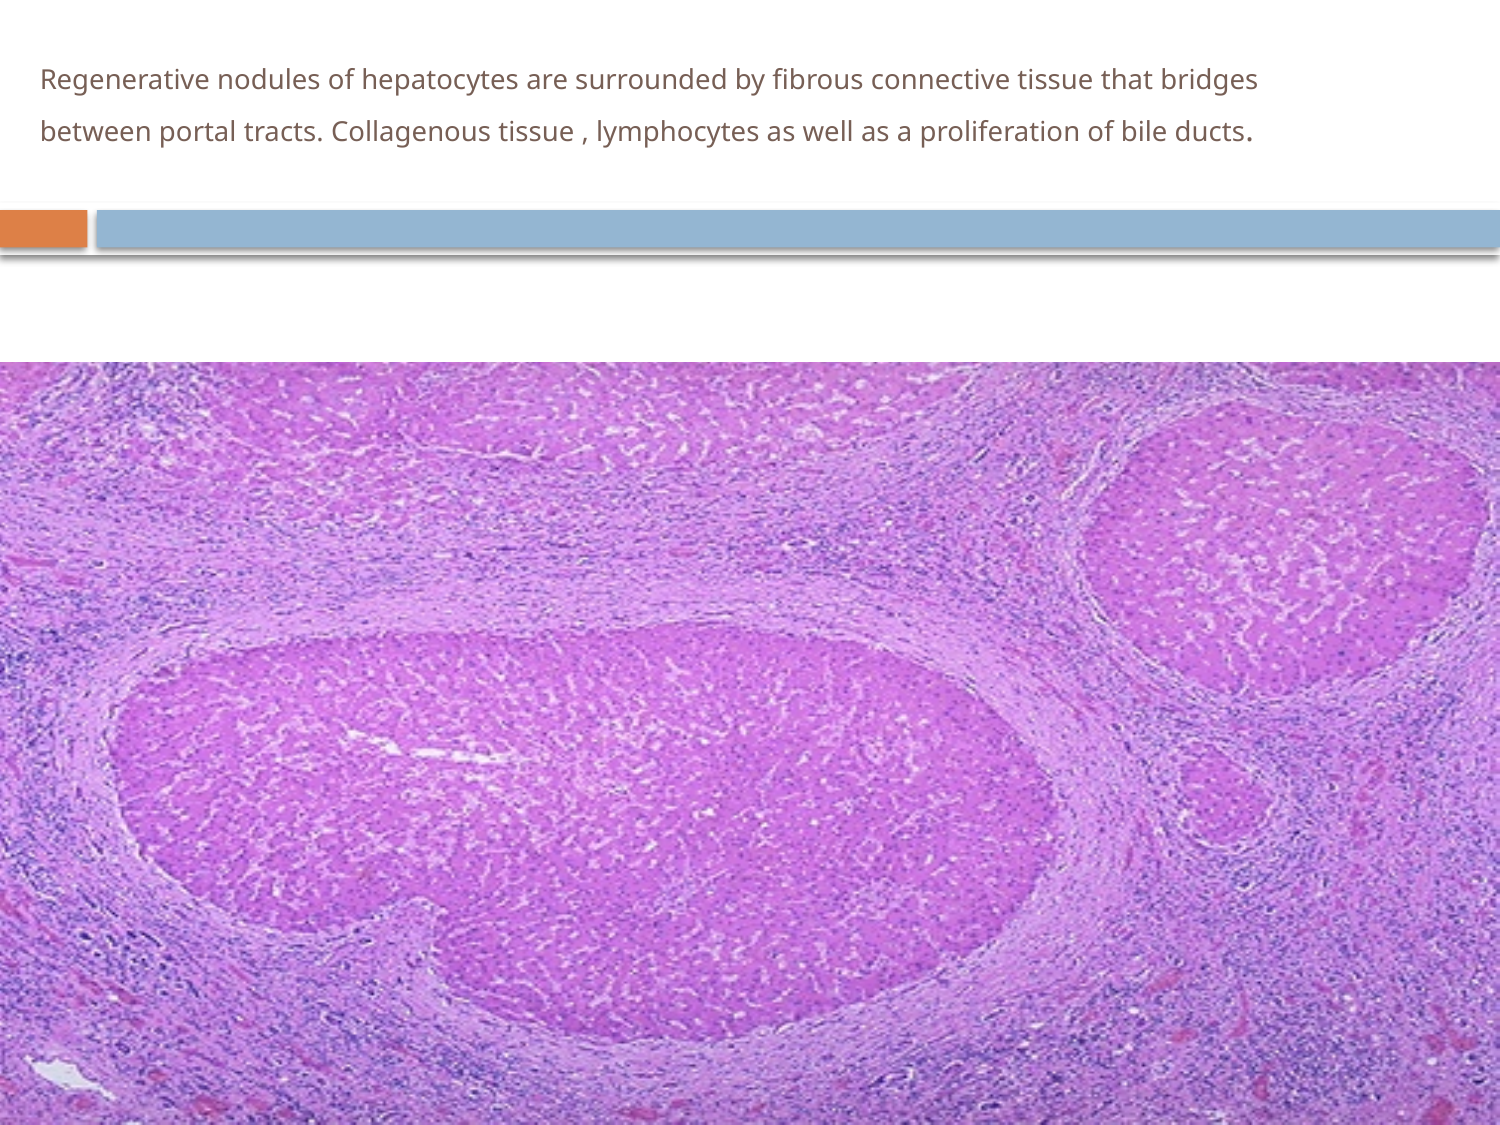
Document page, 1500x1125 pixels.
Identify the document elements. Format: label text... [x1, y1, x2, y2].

title Regenerative nodules of hepatocytes are surrounded by fibrous connective tissue that bridges between portal tracts. Collagenous tissue , lymphocytes as well as a proliferation of bile ducts. [24, 50, 1300, 163]
picture [0, 362, 1500, 1125]
